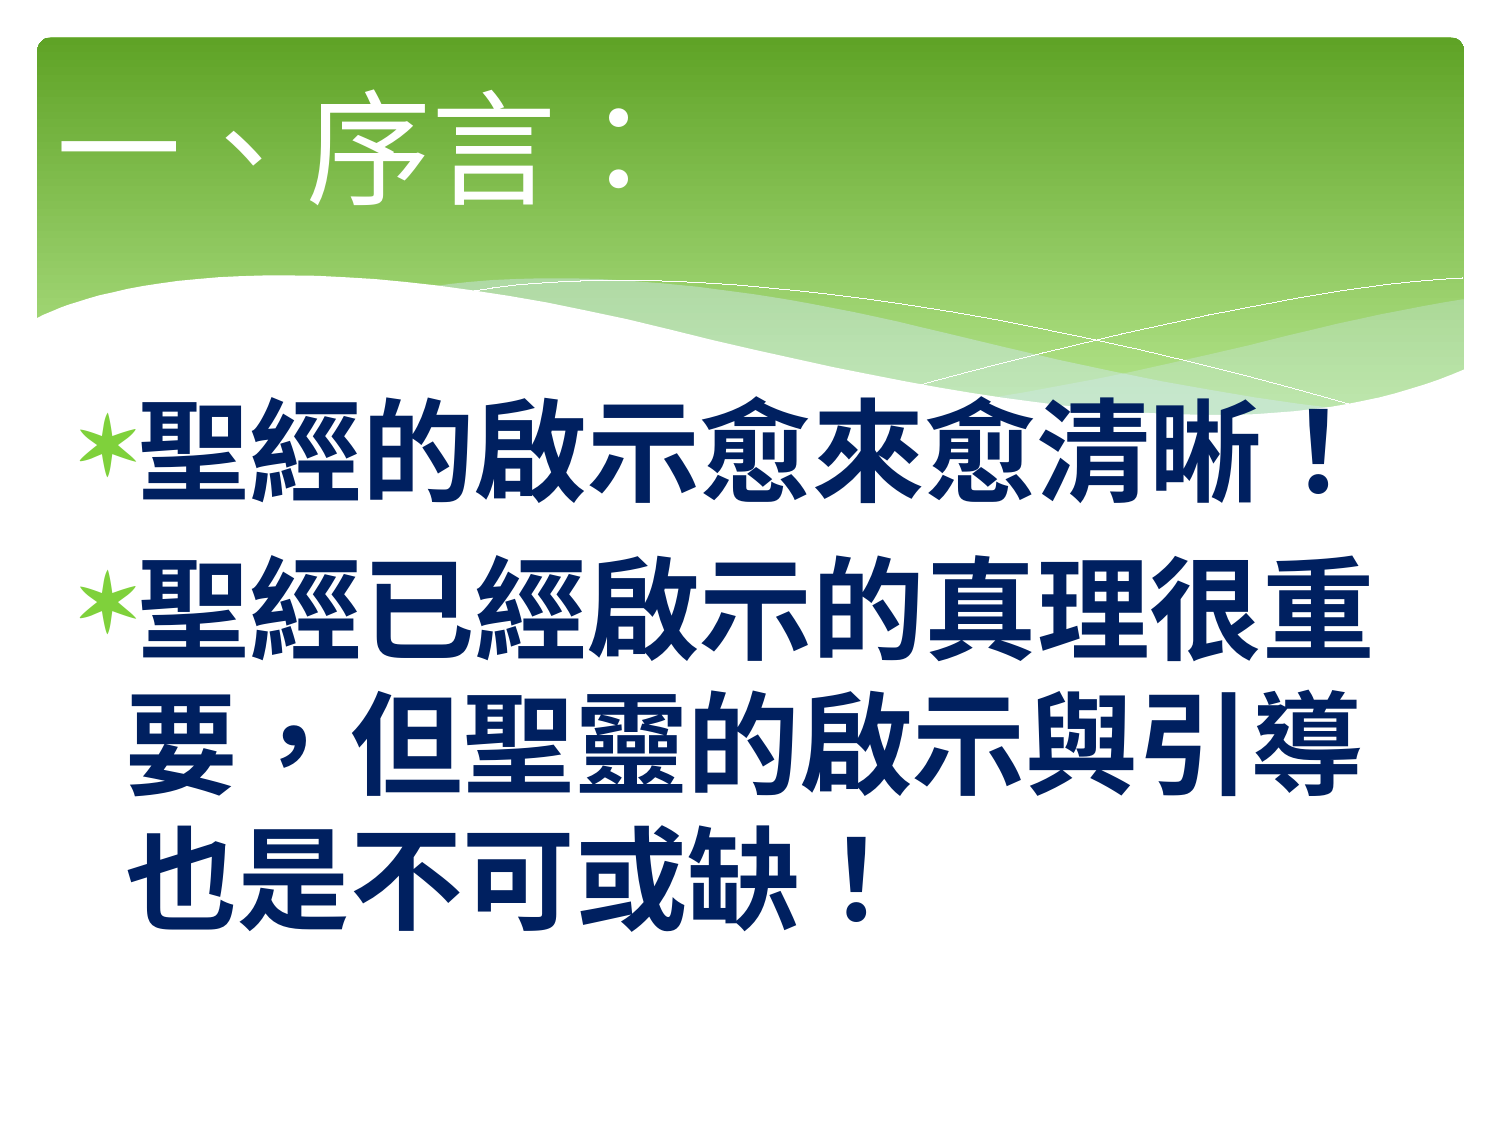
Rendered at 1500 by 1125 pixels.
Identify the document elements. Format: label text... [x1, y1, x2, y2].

list 聖經的啟示愈來愈清晰！ 聖經已經啟示的真理很重要，但聖靈的啟示與引導也是不可或缺！ [64, 373, 1436, 1106]
title 一、序言： [41, 42, 1459, 249]
